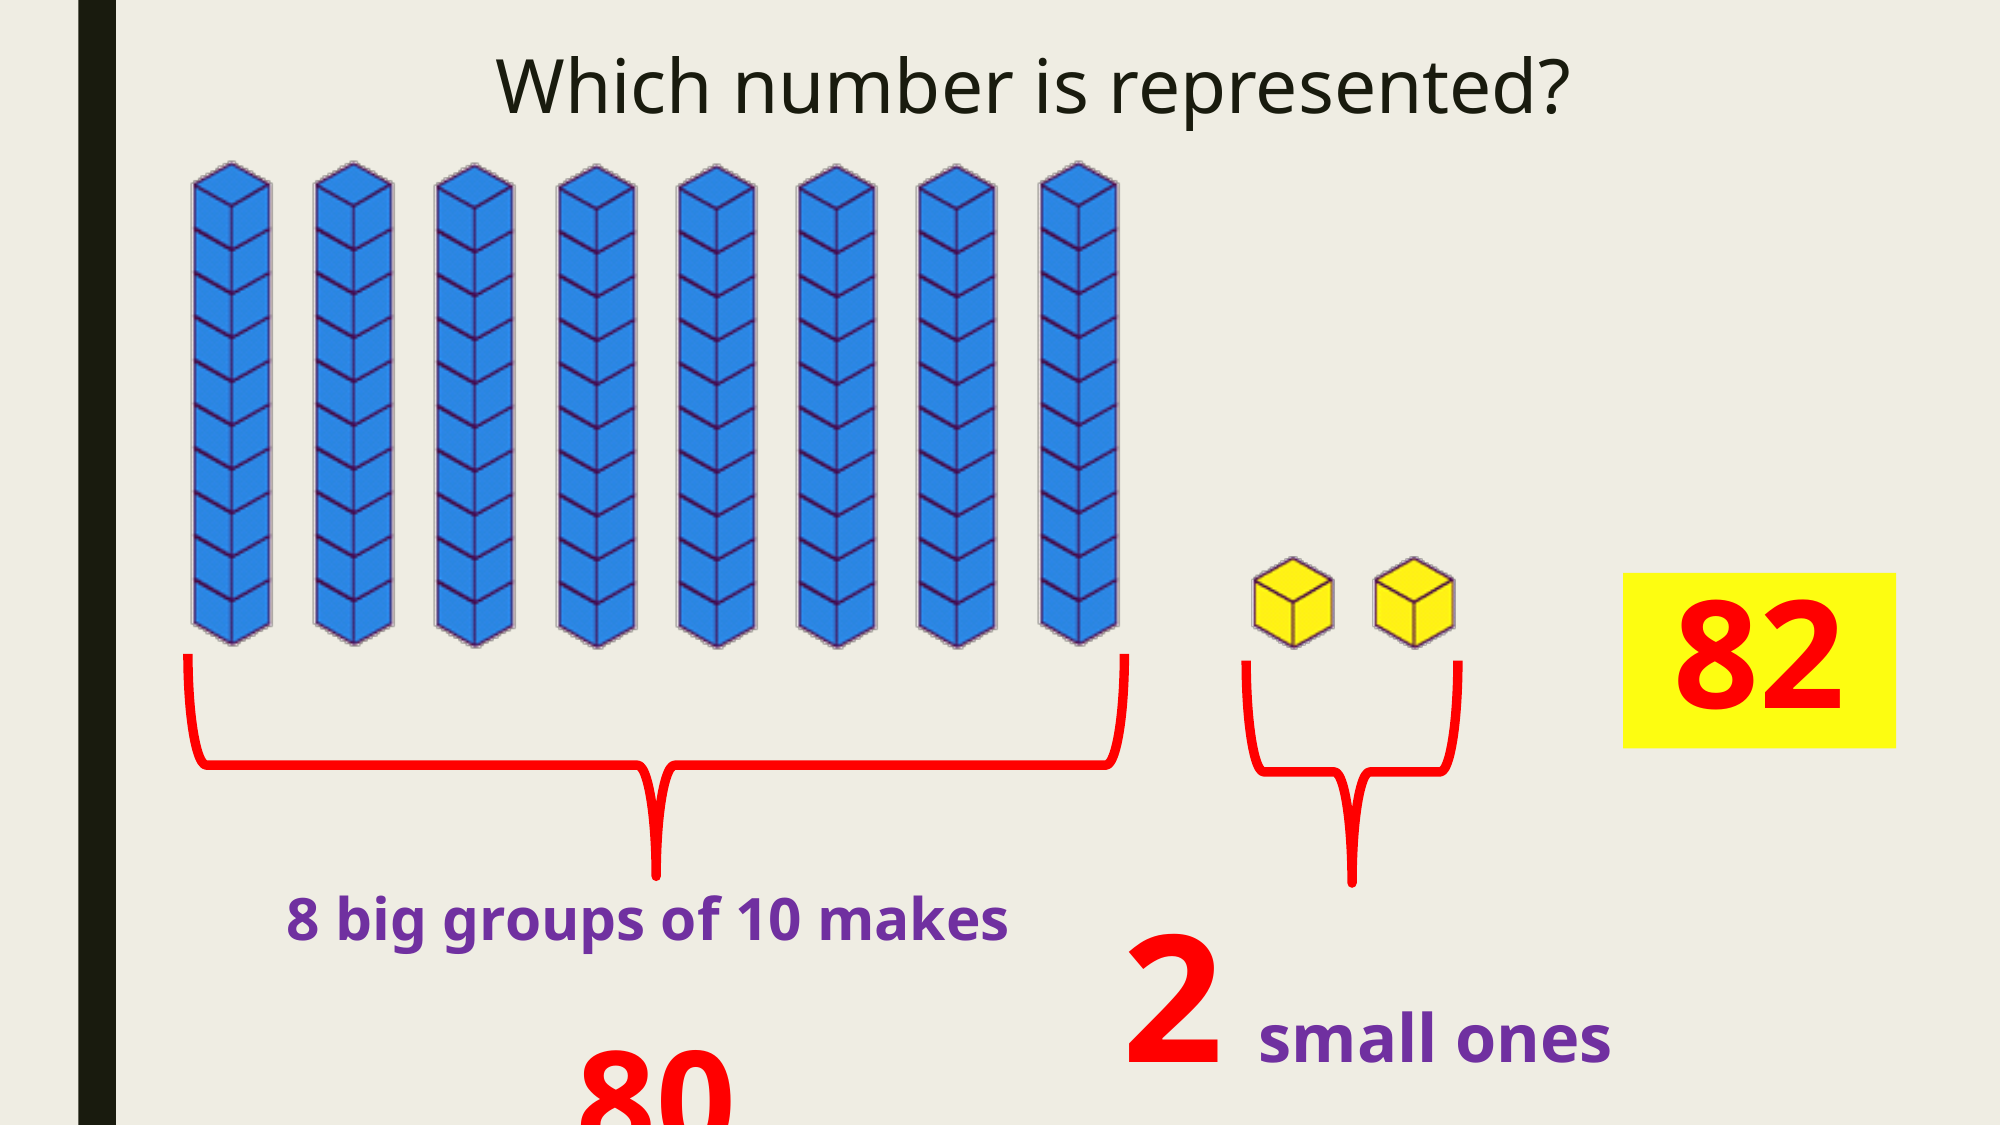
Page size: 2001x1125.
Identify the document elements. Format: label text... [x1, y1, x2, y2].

picture [187, 157, 278, 655]
picture [792, 160, 883, 657]
text_box 2 small ones [1100, 903, 1636, 1125]
text_box 82 [1623, 572, 1897, 749]
picture [912, 160, 1003, 657]
text_box [187, 653, 1125, 877]
picture [1367, 553, 1458, 654]
picture [309, 157, 400, 655]
picture [672, 160, 763, 657]
text_box 8 big groups of 10 makes 80 [270, 883, 1042, 1125]
picture [552, 160, 643, 657]
picture [1034, 157, 1125, 655]
picture [430, 159, 521, 656]
picture [1246, 553, 1337, 654]
title Which number is represented? [66, 42, 2000, 161]
text_box [1245, 660, 1459, 884]
